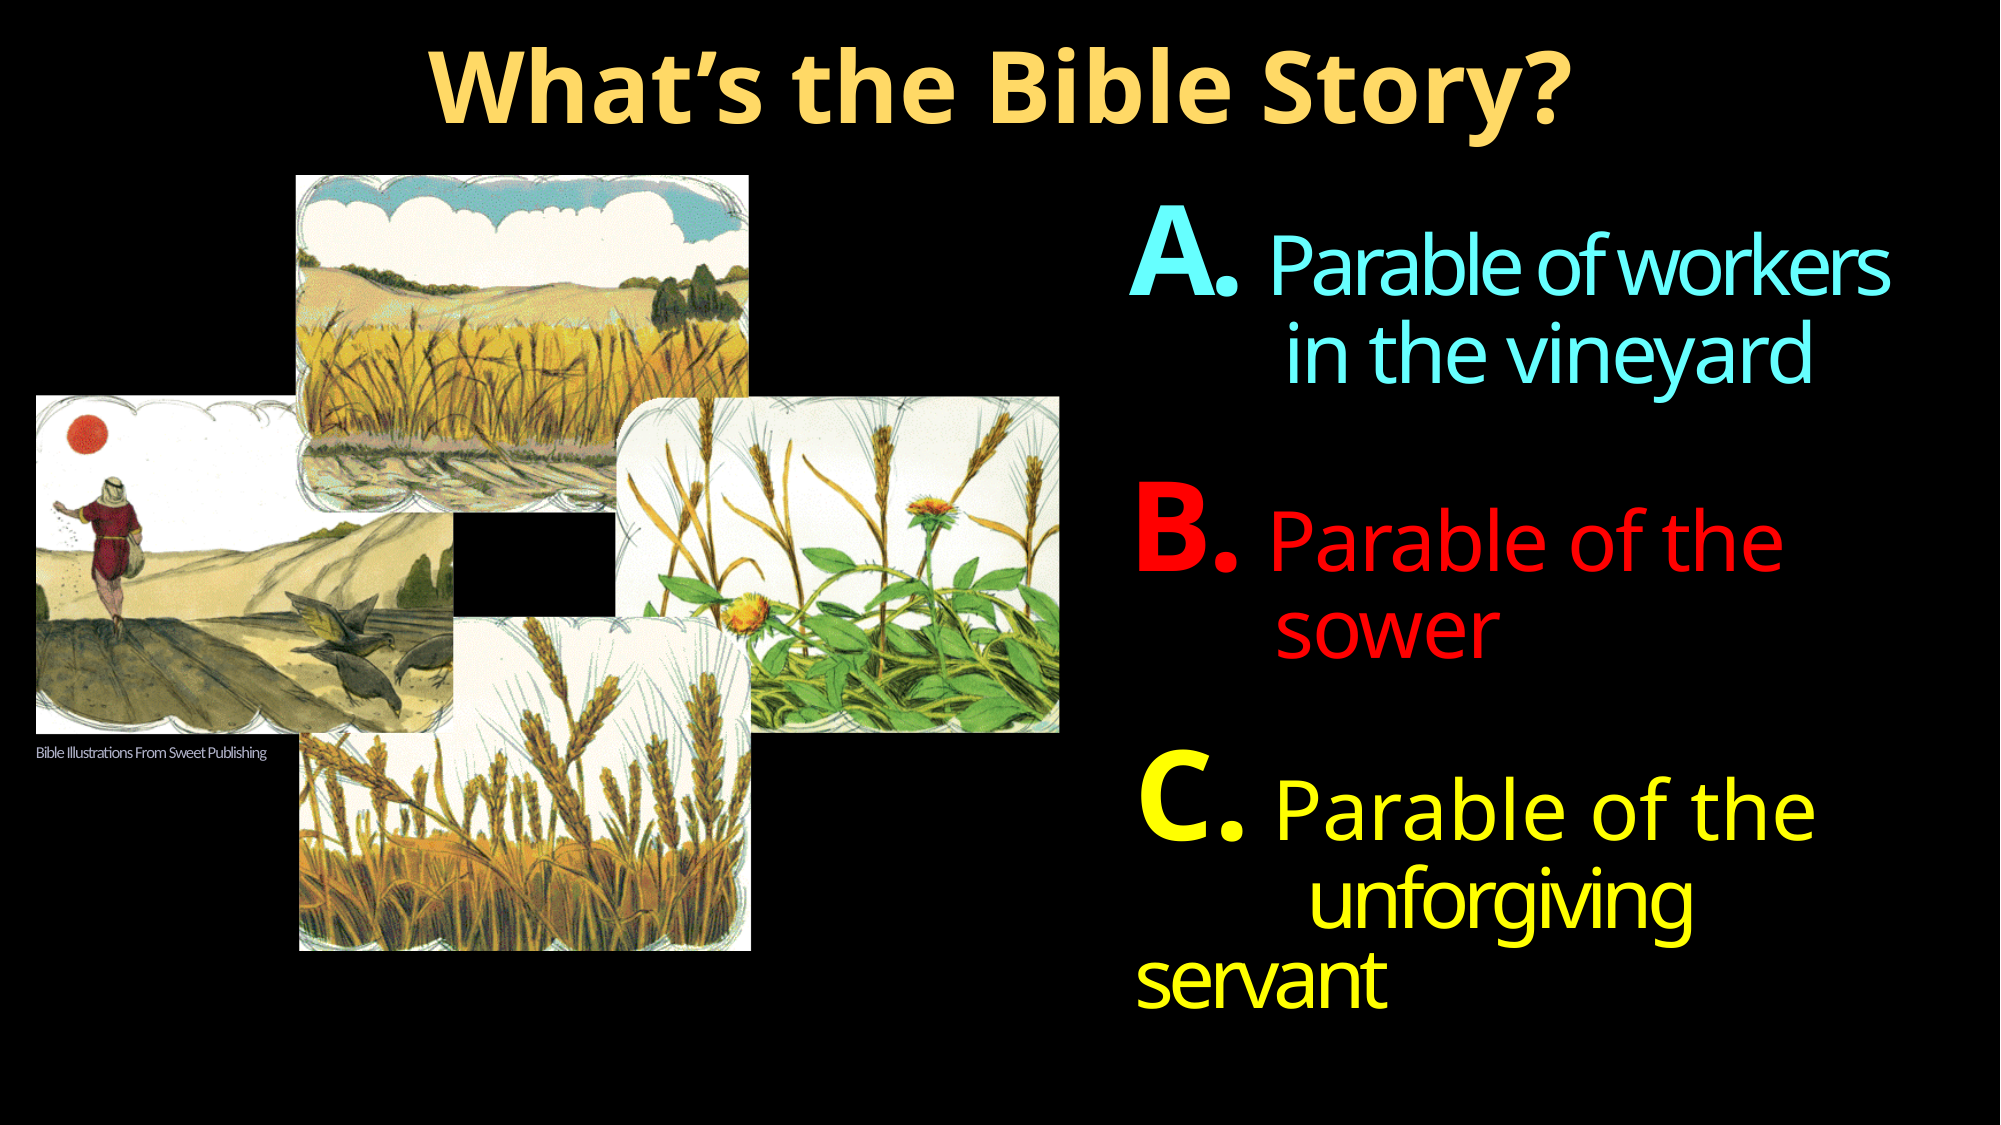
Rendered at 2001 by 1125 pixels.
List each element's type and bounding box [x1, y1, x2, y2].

text_box [0, 0, 2000, 1125]
picture [29, 175, 1060, 951]
